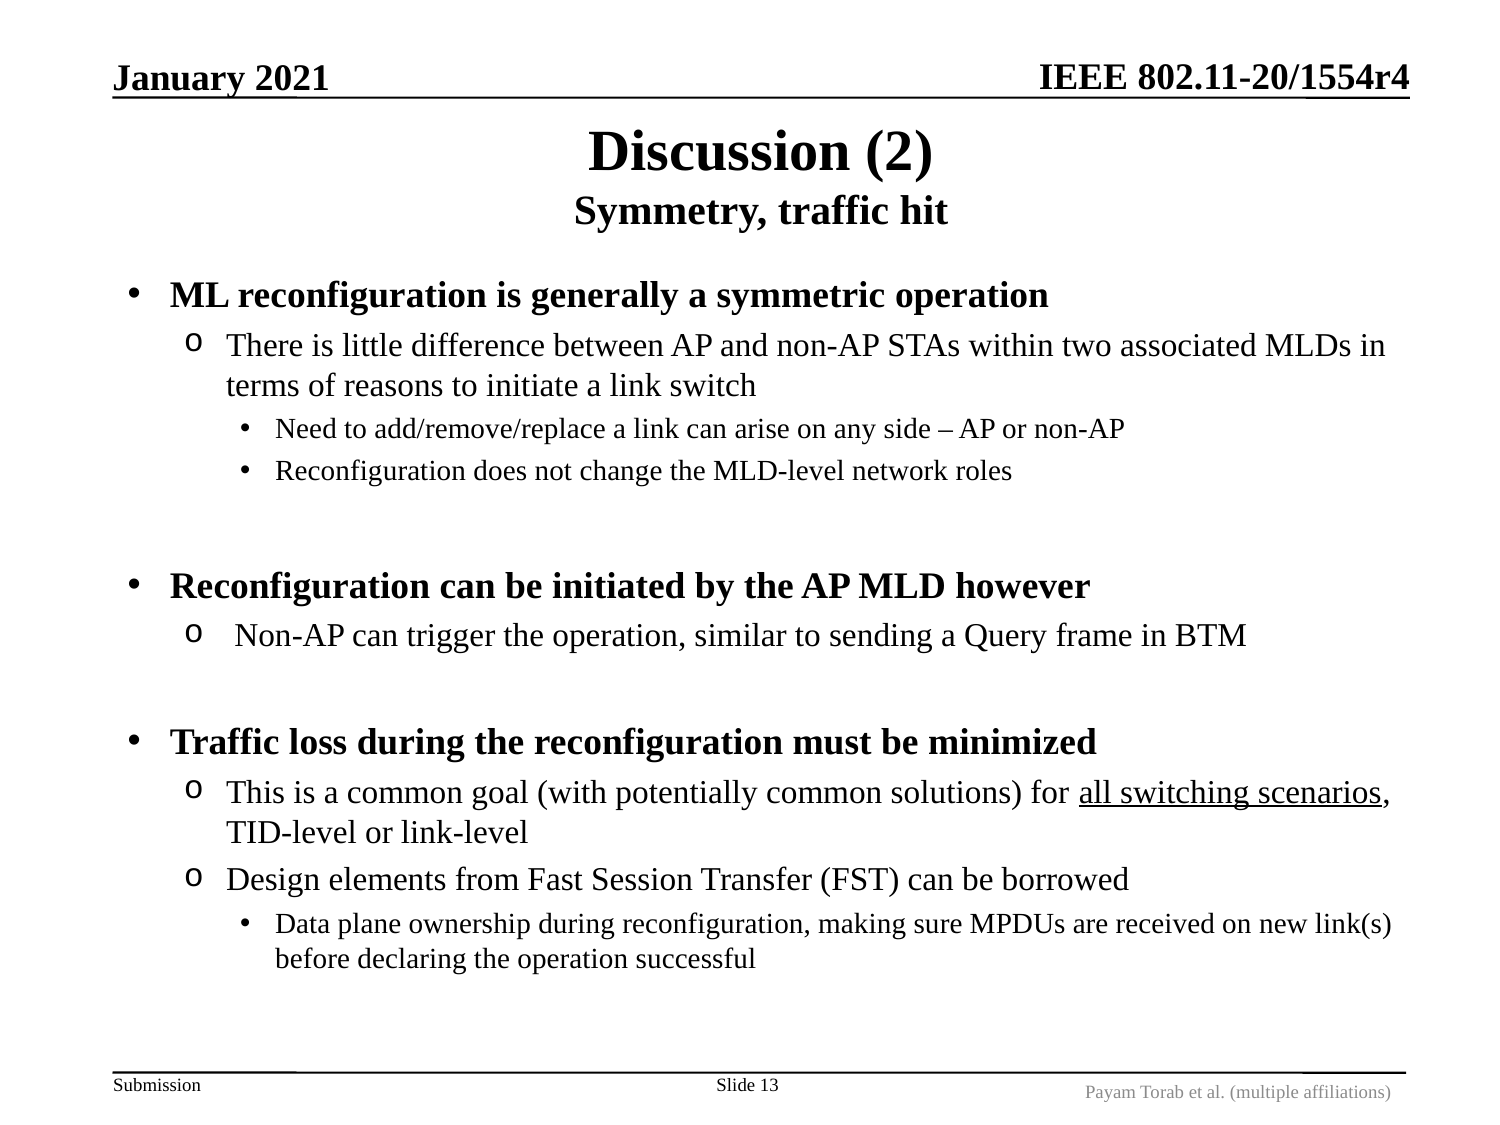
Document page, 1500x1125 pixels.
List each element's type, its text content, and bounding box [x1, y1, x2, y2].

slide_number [112, 52, 563, 90]
list ML reconfiguration is generally a symmetric operation There is little difference between AP and non-AP STAs within two associated MLDs in terms of reasons to initiate a link switch Need to add/remove/replace a link can arise on any side – AP or non-AP Reconfiguration does not change the MLD-level network roles Reconfiguration can be initiated by the AP MLD however Non-AP can trigger the operation, similar to sending a Query frame in BTM Traffic loss during the reconfiguration must be minimized This is a common goal (with potentially common solutions) for all switching scenarios, TID-level or link-level Design elements from Fast Session Transfer (FST) can be borrowed Data plane ownership during reconfiguration, making sure MPDUs are received on new link(s) before declaring the operation successful [112, 262, 1411, 1073]
footer Payam Torab et al. (multiple affiliations) [877, 1072, 1407, 1110]
title Discussion (2) Symmetry, traffic hit [112, 97, 1411, 248]
slide_number Slide 13 [702, 1072, 793, 1111]
